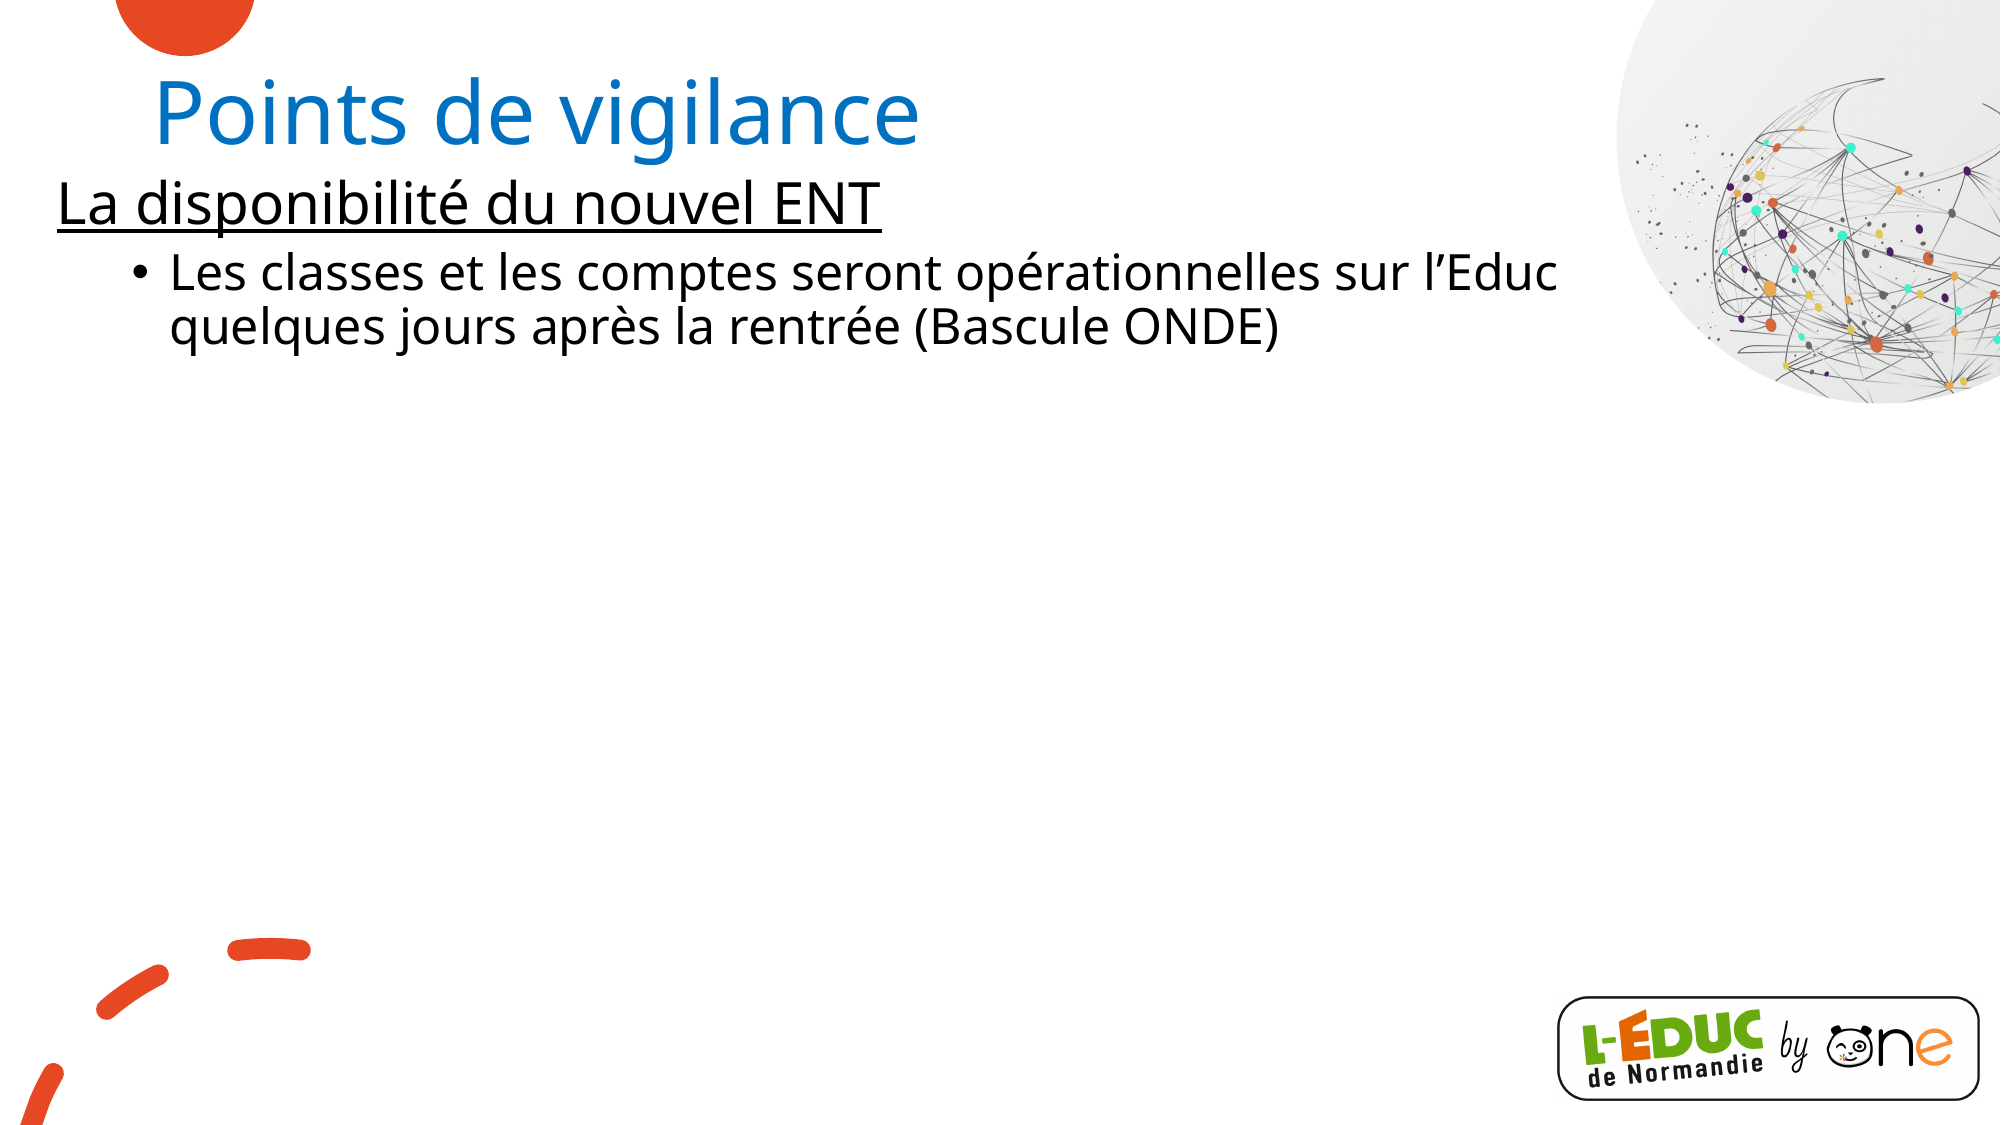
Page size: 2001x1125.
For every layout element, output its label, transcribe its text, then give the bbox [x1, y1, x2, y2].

picture [1557, 996, 1980, 1101]
title Points de vigilance [137, 59, 1863, 166]
picture [1628, 0, 2000, 399]
list La disponibilité du nouvel ENT Les classes et les comptes seront opérationnelles sur l’Educ quelques jours après la rentrée (Bascule ONDE) [41, 166, 1931, 1032]
